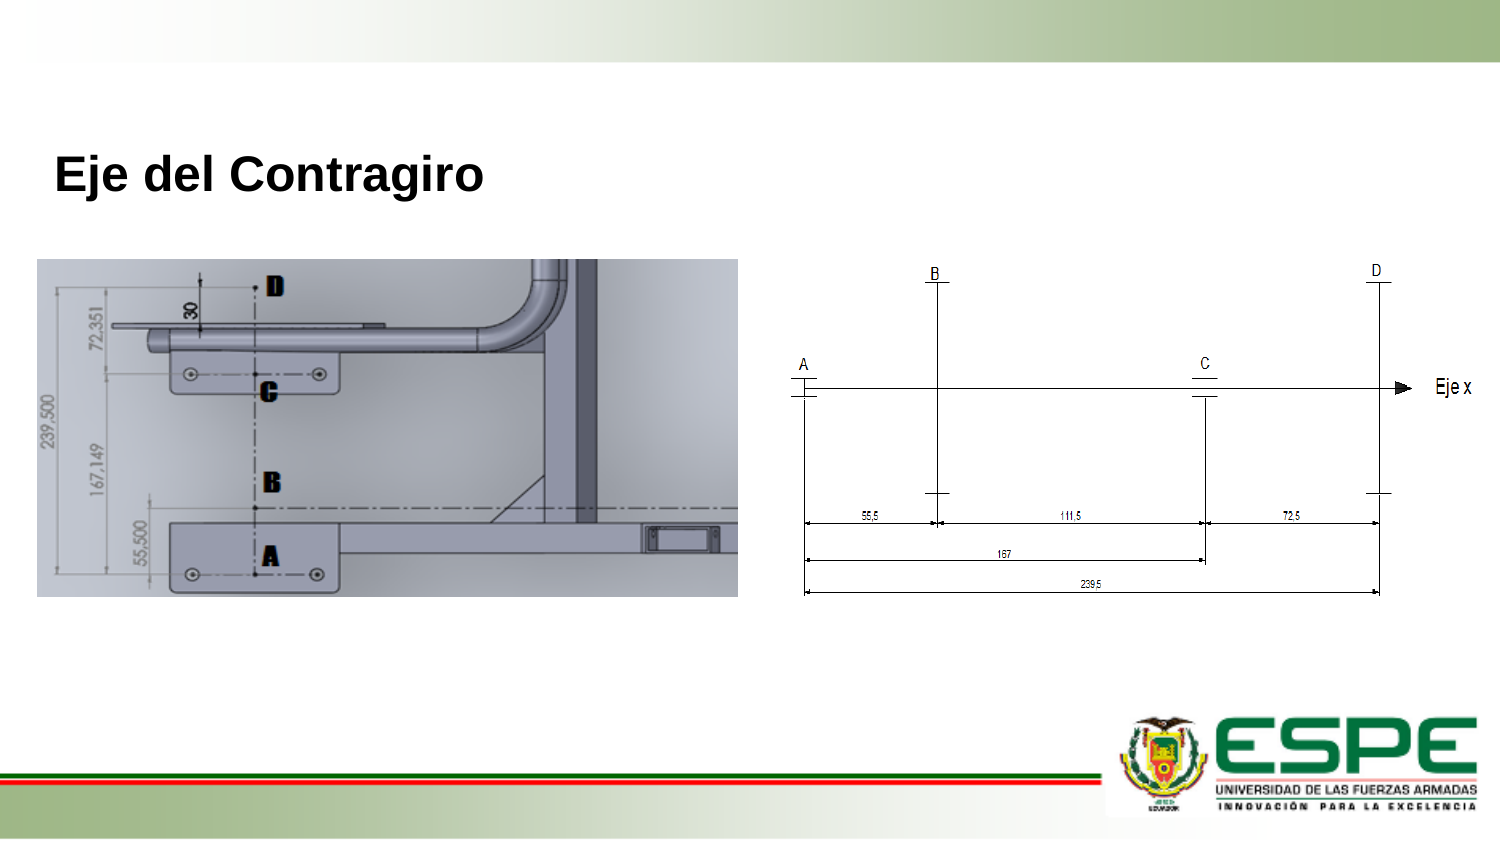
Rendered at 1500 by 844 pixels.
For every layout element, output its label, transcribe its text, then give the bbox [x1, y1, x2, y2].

picture [0, 0, 1500, 844]
text_box Eje del Contragiro [39, 134, 500, 209]
